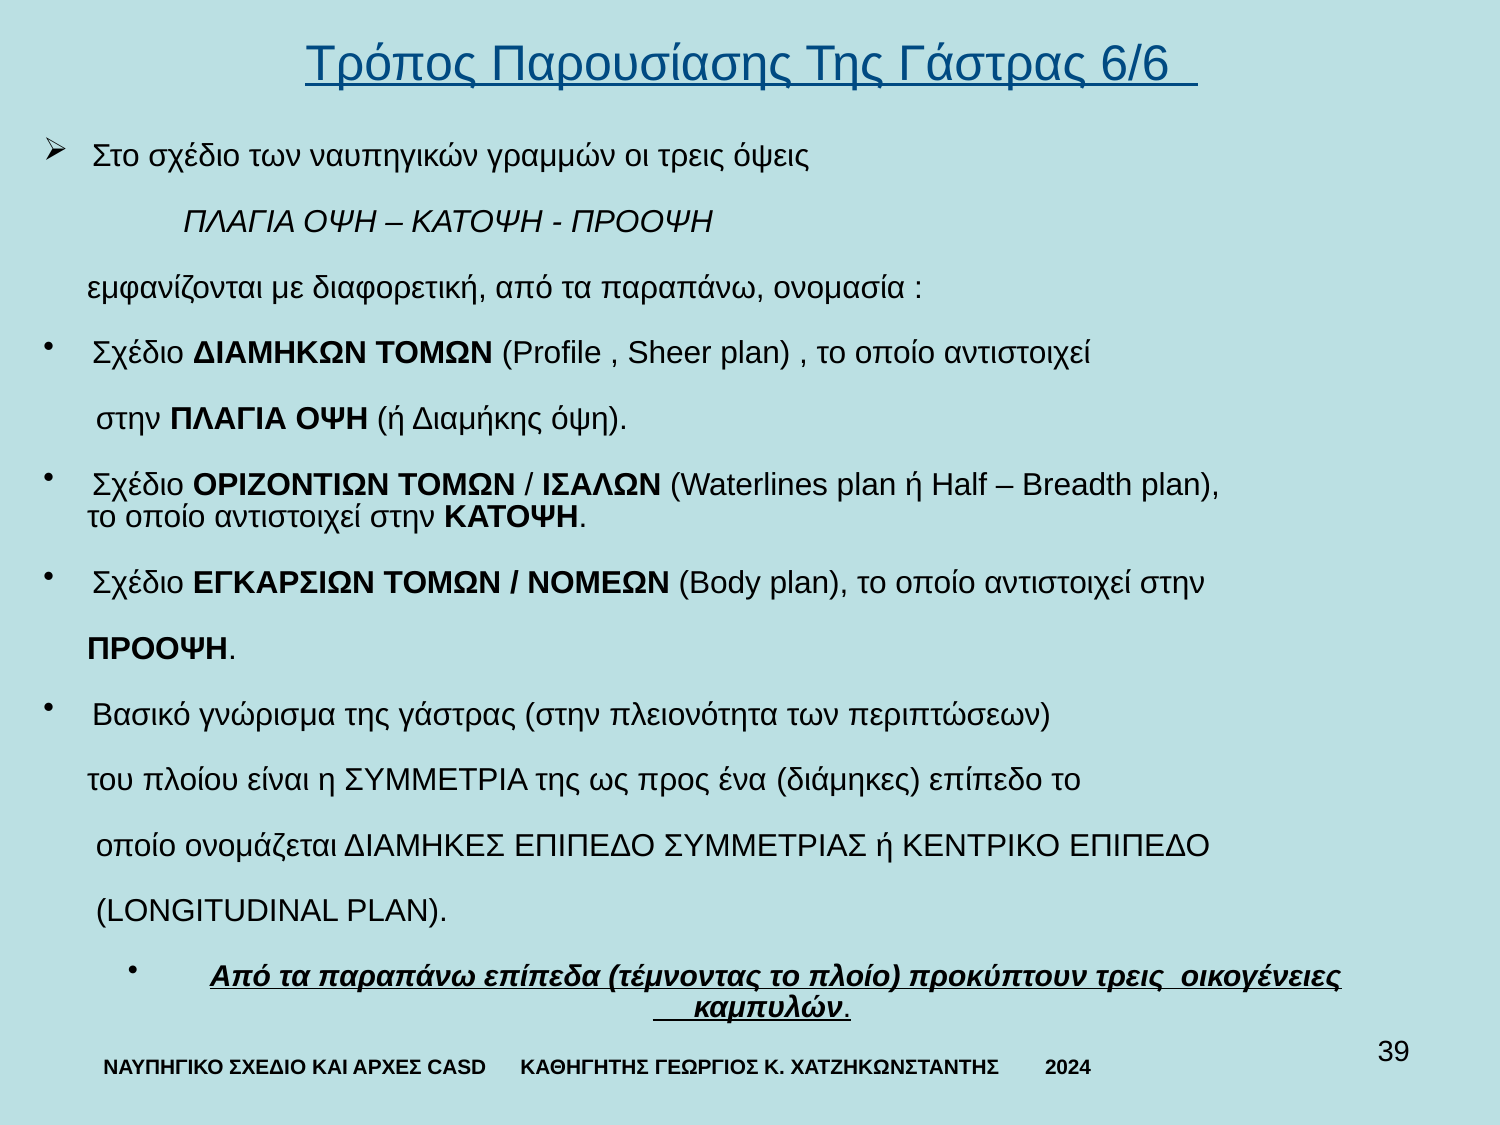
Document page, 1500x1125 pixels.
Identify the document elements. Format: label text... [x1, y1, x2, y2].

text_box ΝΑΥΠΗΓΙΚΟ ΣΧΕΔΙΟ ΚΑΙ ΑΡΧΕΣ CASD ΚΑΘΗΓΗΤΗΣ ΓΕΩΡΓΙΟΣ Κ. ΧΑΤΖΗΚΩΝΣΤΑΝΤΗΣ 2024 [88, 1046, 1353, 1087]
slide_number 39 [1074, 1032, 1425, 1103]
list Στο σχέδιο των ναυπηγικών γραμμών οι τρεις όψεις ΠΛΑΓΙΑ ΟΨΗ – ΚΑΤΟΨΗ - ΠΡΟΟΨΗ εμφανίζονται με διαφορετική, από τα παραπάνω, ονομασία : Σχέδιο ΔΙΑΜΗΚΩΝ ΤΟΜΩΝ (Profile , Sheer plan) , το οποίο αντιστοιχεί στην ΠΛΑΓΙΑ ΟΨΗ (ή Διαμήκης όψη). Σχέδιο ΟΡΙΖΟΝΤΙΩΝ ΤΟΜΩΝ / ΙΣΑΛΩΝ (Waterlines plan ή Half – Breadth plan), το οποίο αντιστοιχεί στην ΚΑΤΟΨΗ. Σχέδιο ΕΓΚΑΡΣΙΩΝ ΤΟΜΩΝ / ΝΟΜΕΩΝ (Body plan), το οποίο αντιστοιχεί στην ΠΡΟΟΨΗ. Βασικό γνώρισμα της γάστρας (στην πλειονότητα των περιπτώσεων) του πλοίου είναι η ΣΥΜΜΕΤΡΙΑ της ως προς ένα (διάμηκες) επίπεδο το οποίο ονομάζεται ΔΙΑΜΗΚΕΣ ΕΠΙΠΕΔΟ ΣΥΜΜΕΤΡΙΑΣ ή ΚΕΝΤΡΙΚΟ ΕΠΙΠΕΔΟ (LONGITUDINAL PLAN). Από τα παραπάνω επίπεδα (τέμνοντας το πλοίο) προκύπτουν τρεις οικογένειες καμπυλών. [28, 138, 1476, 1032]
text_box Τρόπος Παρουσίασης Της Γάστρας 6/6 [76, 31, 1427, 91]
